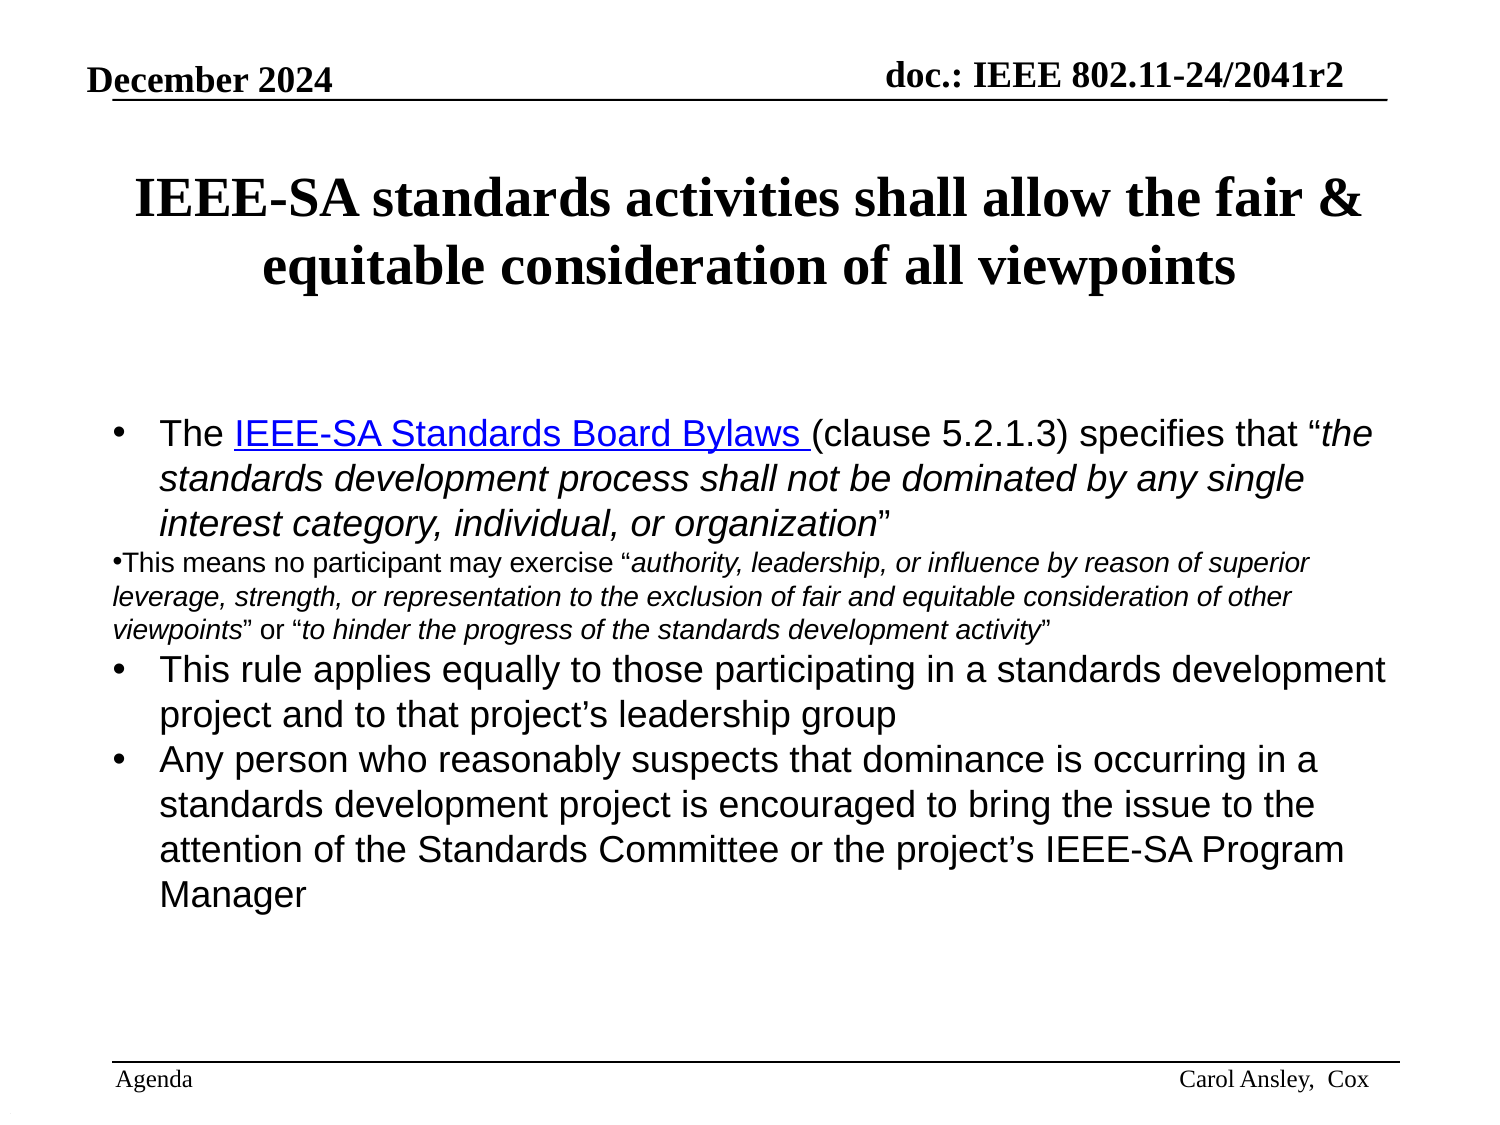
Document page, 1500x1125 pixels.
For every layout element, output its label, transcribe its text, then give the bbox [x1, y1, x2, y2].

list The IEEE-SA Standards Board Bylaws (clause 5.2.1.3) specifies that “the standards development process shall not be dominated by any single interest category, individual, or organization” This means no participant may exercise “authority, leadership, or influence by reason of superior leverage, strength, or representation to the exclusion of fair and equitable consideration of other viewpoints” or “to hinder the progress of the standards development activity” This rule applies equally to those participating in a standards development project and to that project’s leadership group Any person who reasonably suspects that dominance is occurring in a standards development project is encouraged to bring the issue to the attention of the Standards Committee or the project’s IEEE-SA Program Manager [111, 324, 1388, 1001]
title IEEE-SA standards activities shall allow the fair & equitable consideration of all viewpoints [111, 139, 1388, 316]
